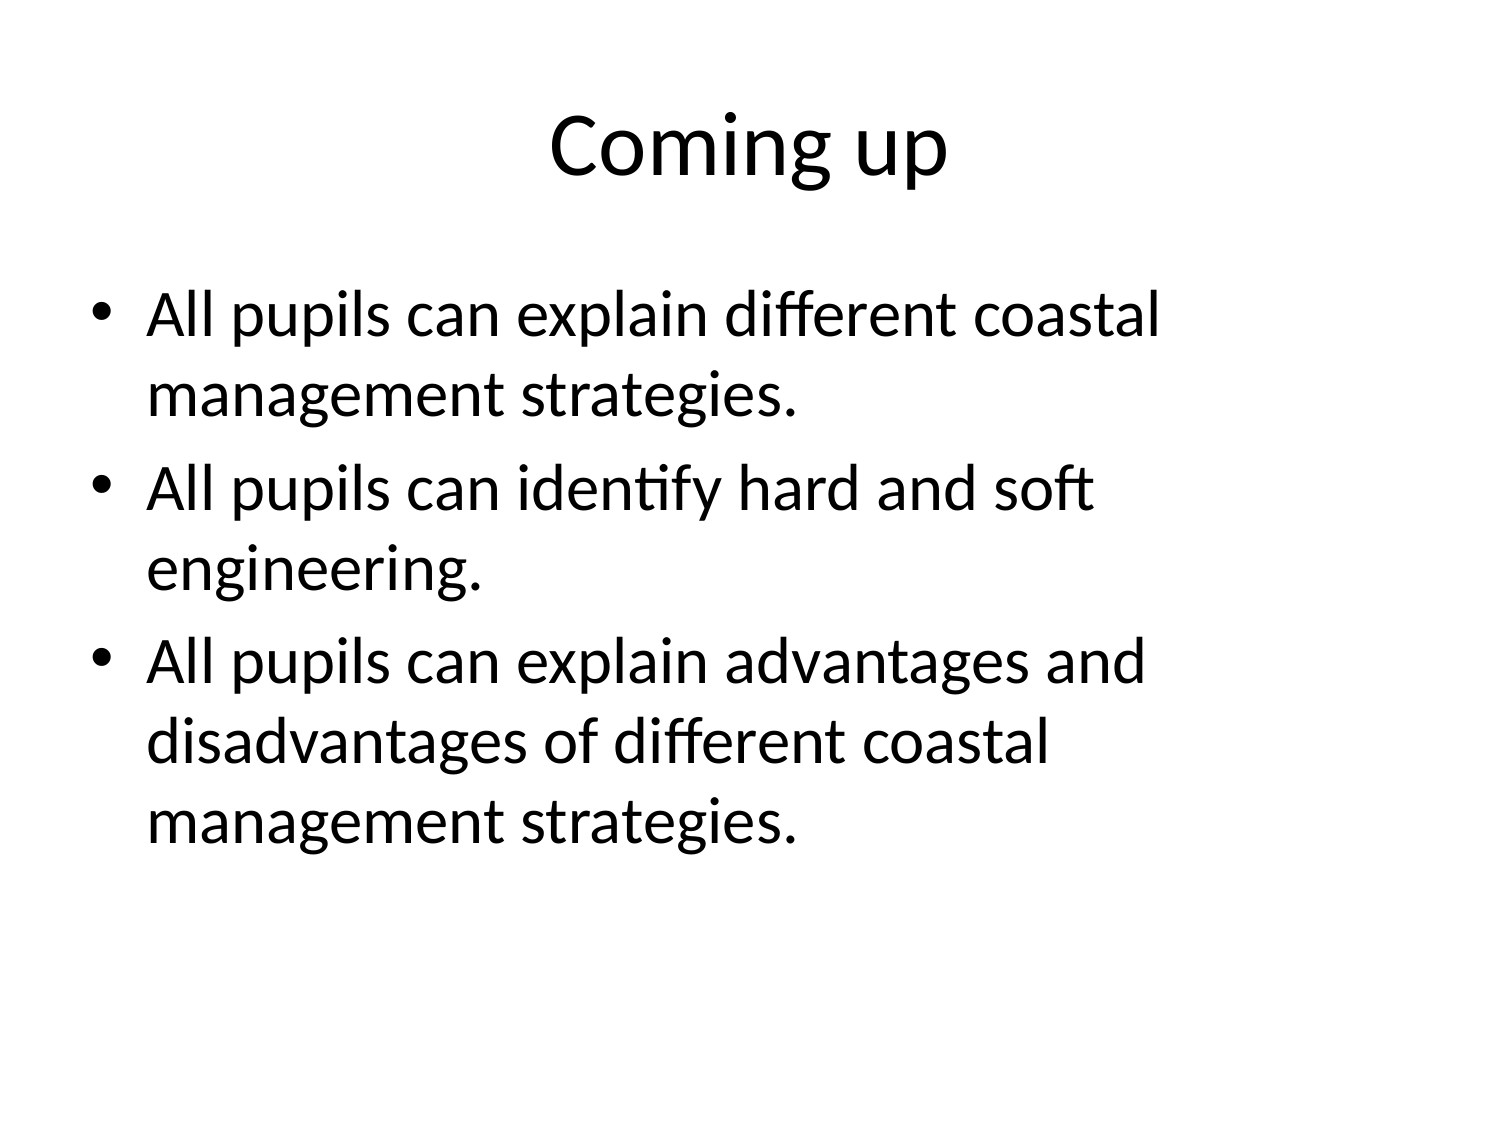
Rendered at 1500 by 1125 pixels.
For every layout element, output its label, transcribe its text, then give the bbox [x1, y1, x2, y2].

title Coming up [75, 45, 1425, 233]
list All pupils can explain different coastal management strategies. All pupils can identify hard and soft engineering. All pupils can explain advantages and disadvantages of different coastal management strategies. [75, 262, 1425, 1005]
